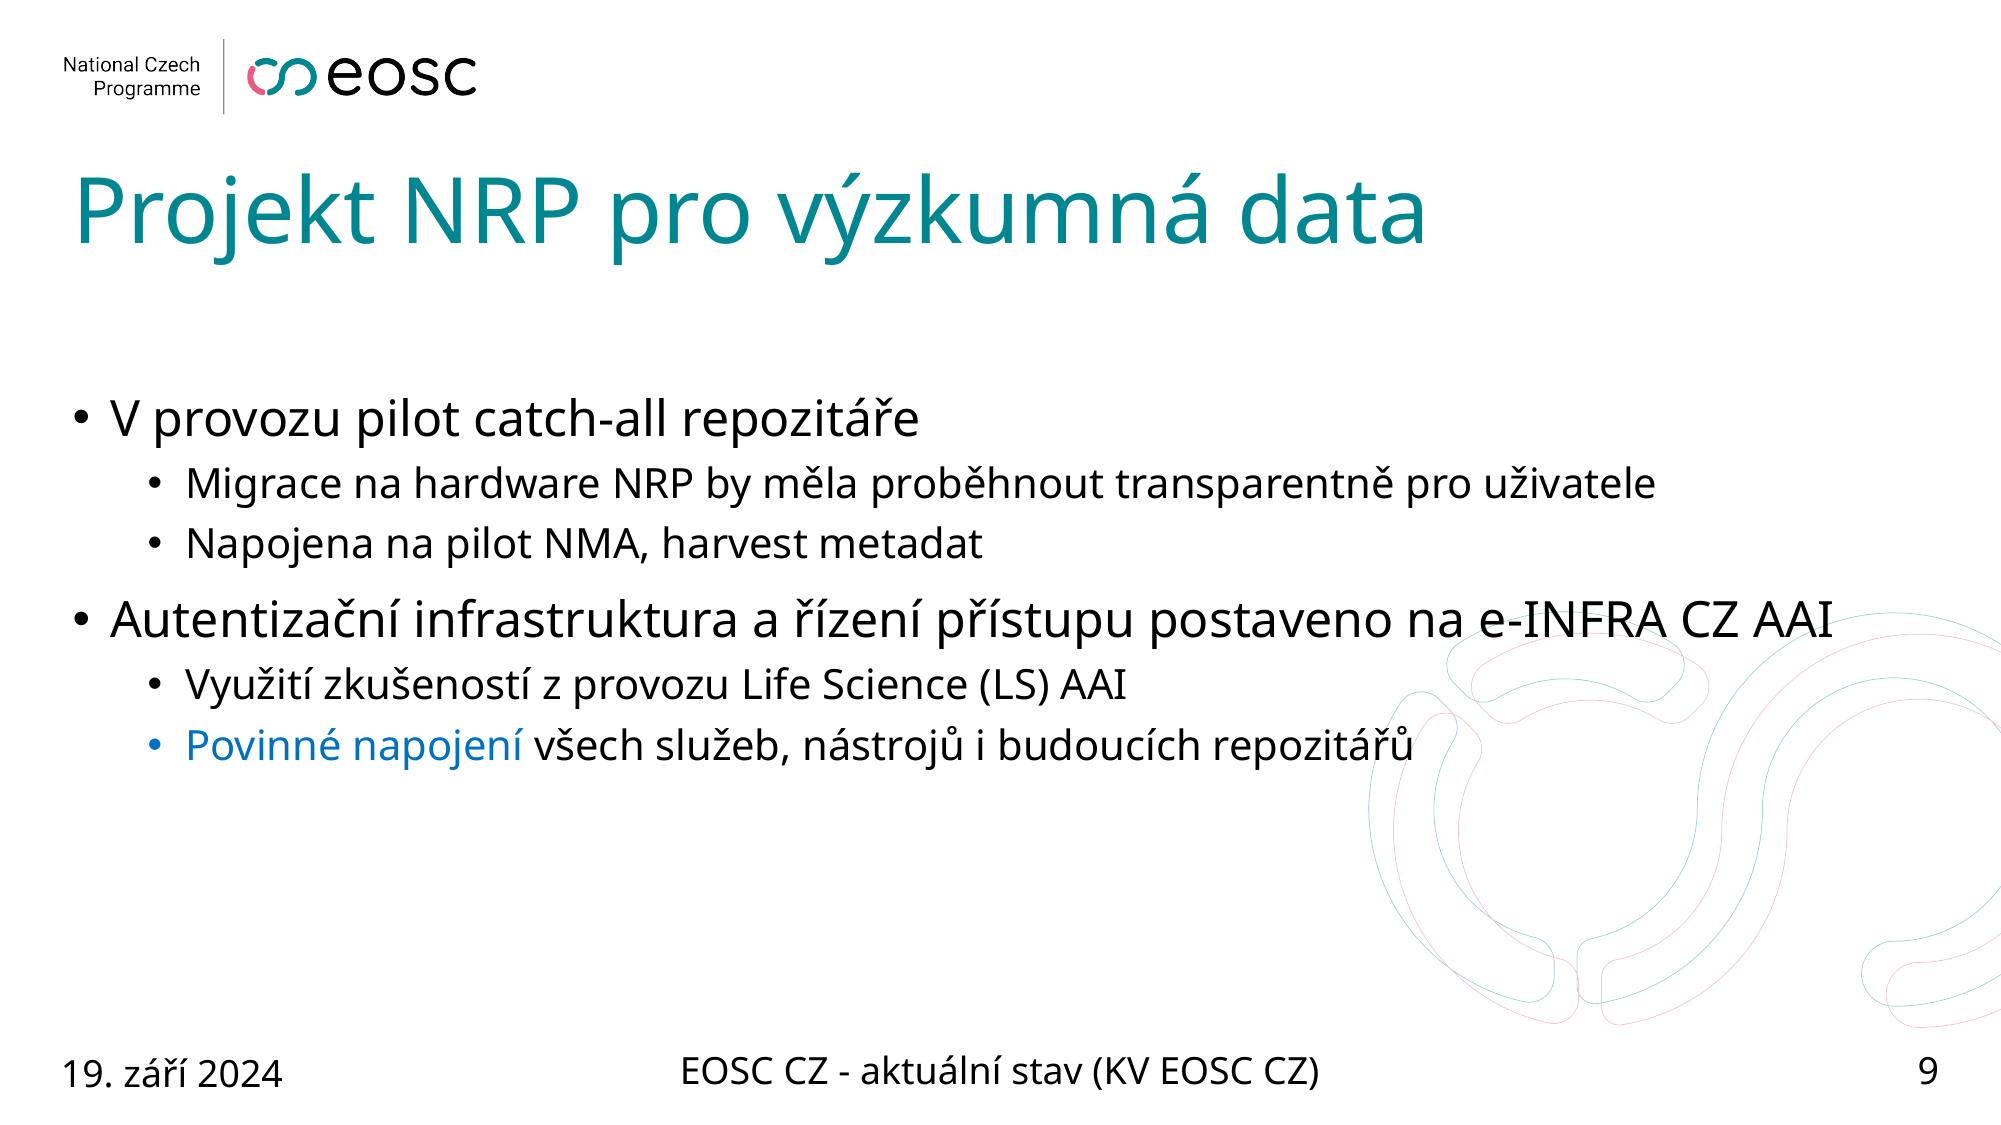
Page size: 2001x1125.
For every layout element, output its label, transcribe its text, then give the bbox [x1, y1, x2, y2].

picture [35, 28, 505, 124]
slide_number 9 [1594, 1042, 1955, 1103]
footer EOSC CZ - aktuální stav (KV EOSC CZ) [436, 1042, 1564, 1103]
slide_number 19. září 2024 [45, 1042, 406, 1103]
title Projekt NRP pro výzkumná data [57, 156, 1863, 364]
list V provozu pilot catch-all repozitáře Migrace na hardware NRP by měla proběhnout transparentně pro uživatele Napojena na pilot NMA, harvest metadat Autentizační infrastruktura a řízení přístupu postaveno na e-INFRA CZ AAI Využití zkušeností z provozu Life Science (LS) AAI Povinné napojení všech služeb, nástrojů i budoucích repozitářů [57, 378, 1863, 1014]
